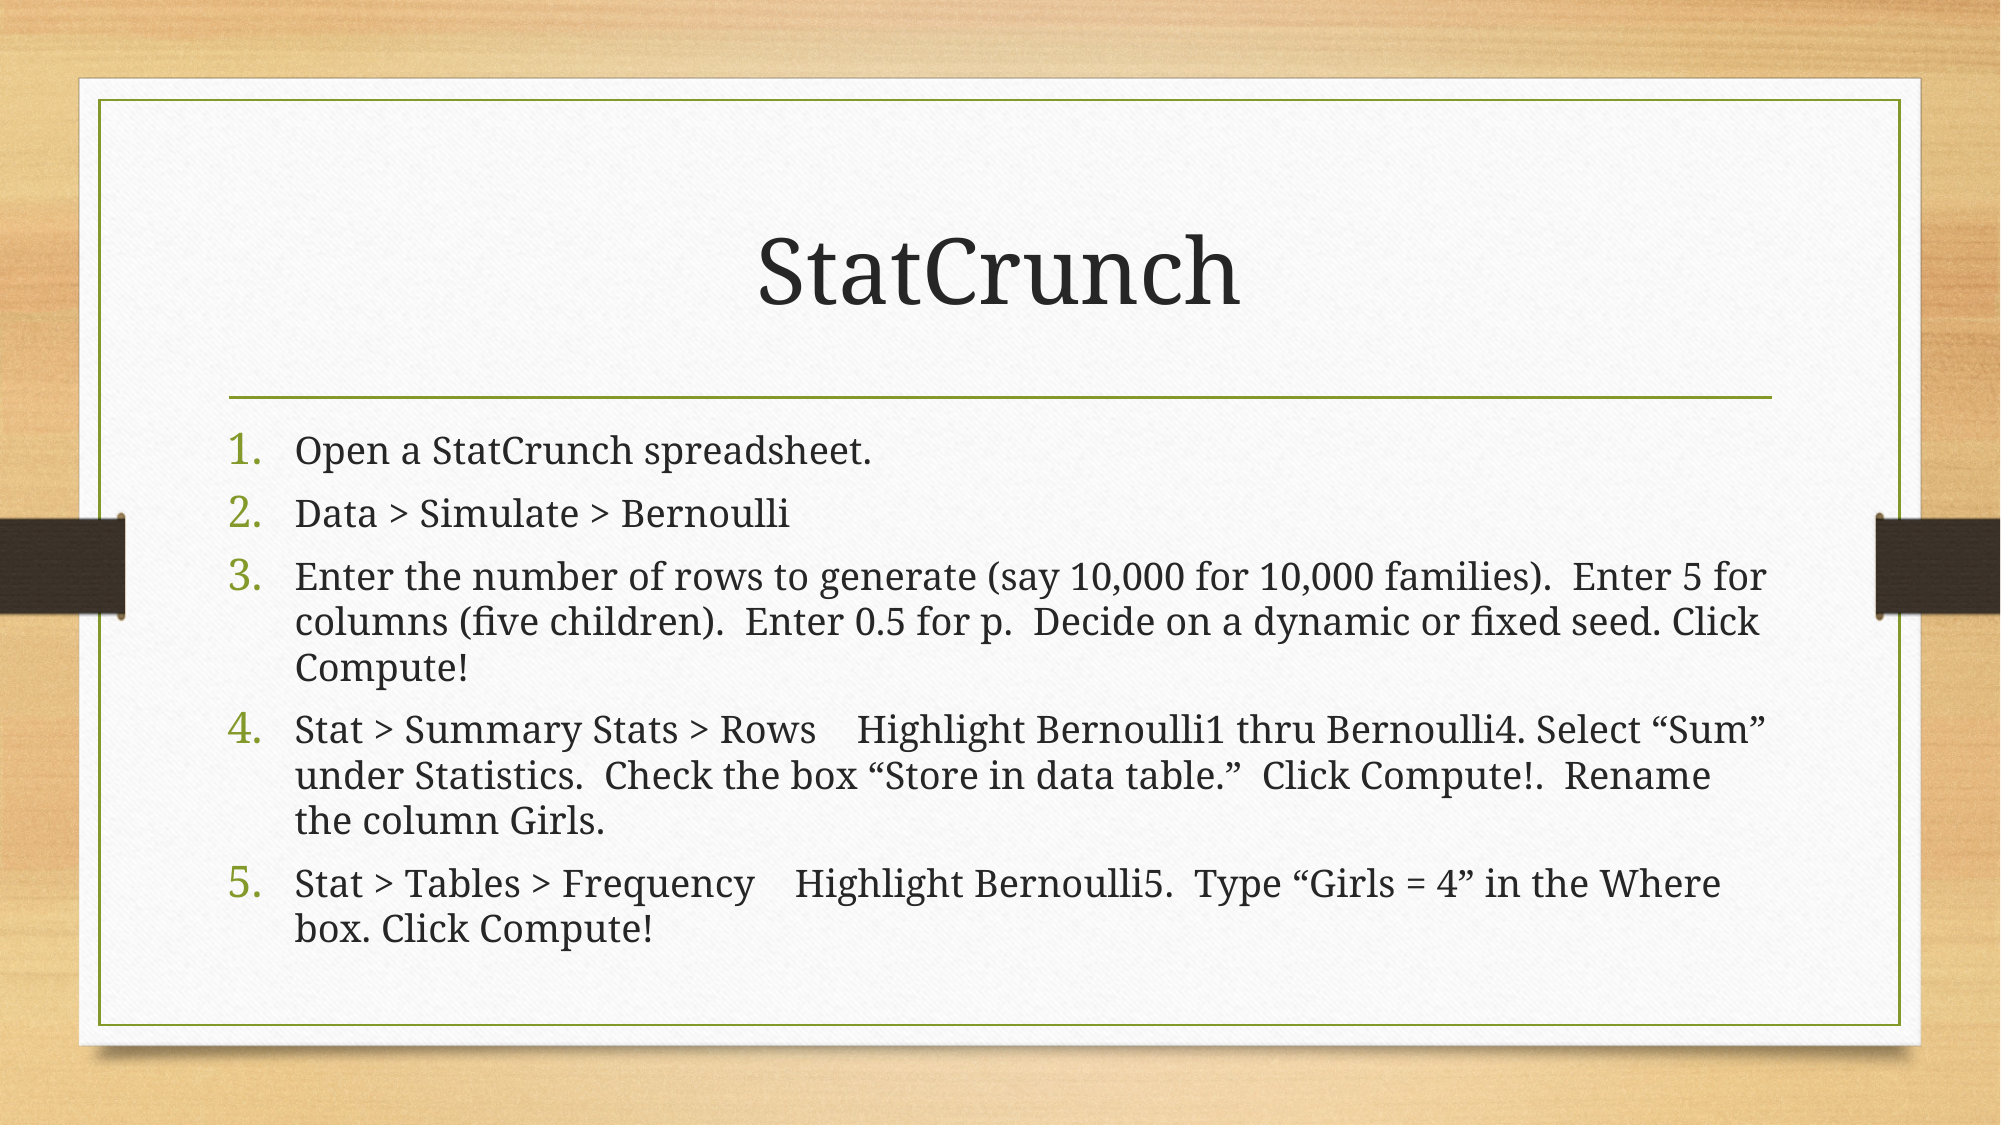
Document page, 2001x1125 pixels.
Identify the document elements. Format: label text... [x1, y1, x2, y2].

text_box [200, 143, 1829, 943]
picture [0, 0, 2001, 1125]
list Open a StatCrunch spreadsheet. Data > Simulate > Bernoulli Enter the number of rows to generate (say 10,000 for 10,000 families). Enter 5 for columns (five children). Enter 0.5 for p. Decide on a dynamic or fixed seed. Click Compute! Stat > Summary Stats > Rows Highlight Bernoulli1 thru Bernoulli4. Select “Sum” under Statistics. Check the box “Store in data table.” Click Compute!. Rename the column Girls. Stat > Tables > Frequency Highlight Bernoulli5. Type “Girls = 4” in the Where box. Click Compute! [212, 419, 1788, 964]
title StatCrunch [212, 161, 1788, 375]
